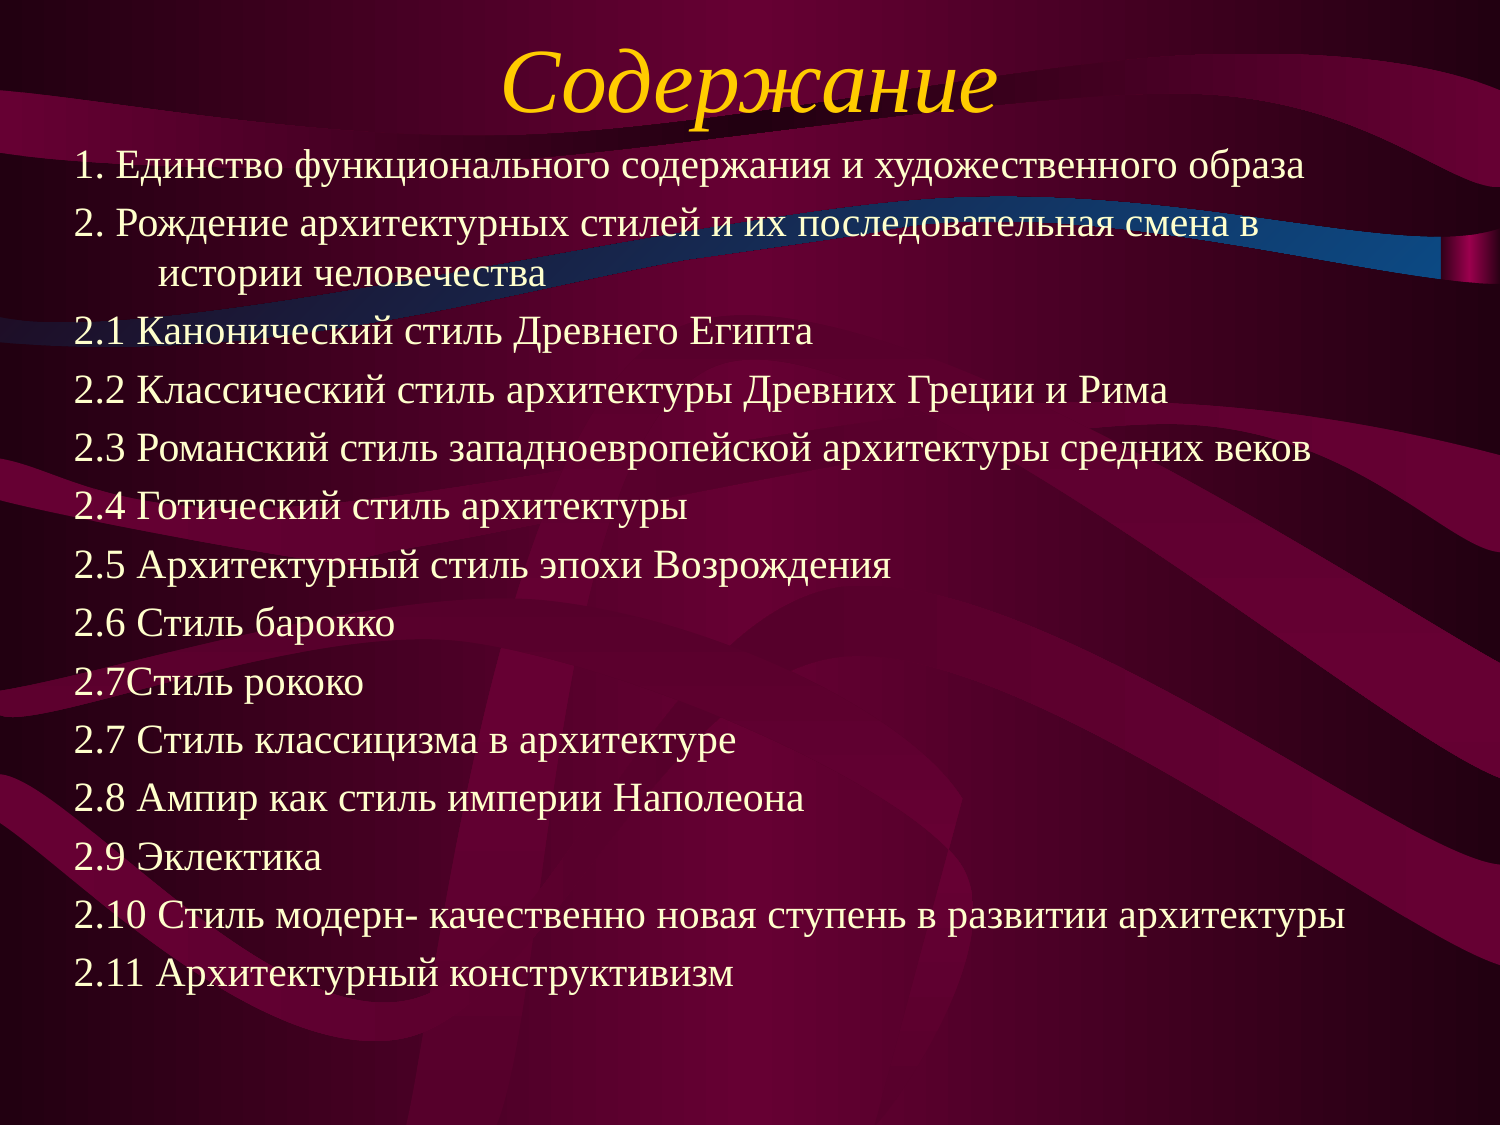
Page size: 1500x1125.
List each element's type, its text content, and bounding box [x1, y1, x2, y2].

list 1. Единство функционального содержания и художественного образа 2. Рождение архитектурных стилей и их последовательная смена в истории человечества 2.1 Канонический стиль Древнего Египта 2.2 Классический стиль архитектуры Древних Греции и Рима 2.3 Романский стиль западноевропейской архитектуры средних веков 2.4 Готический стиль архитектуры 2.5 Архитектурный стиль эпохи Возрождения 2.6 Стиль барокко 2.7Стиль рококо 2.7 Стиль классицизма в архитектуре 2.8 Ампир как стиль империи Наполеона 2.9 Эклектика 2.10 Стиль модерн- качественно новая ступень в развитии архитектуры 2.11 Архитектурный конструктивизм [58, 128, 1388, 1001]
title Содержание [112, 0, 1388, 128]
